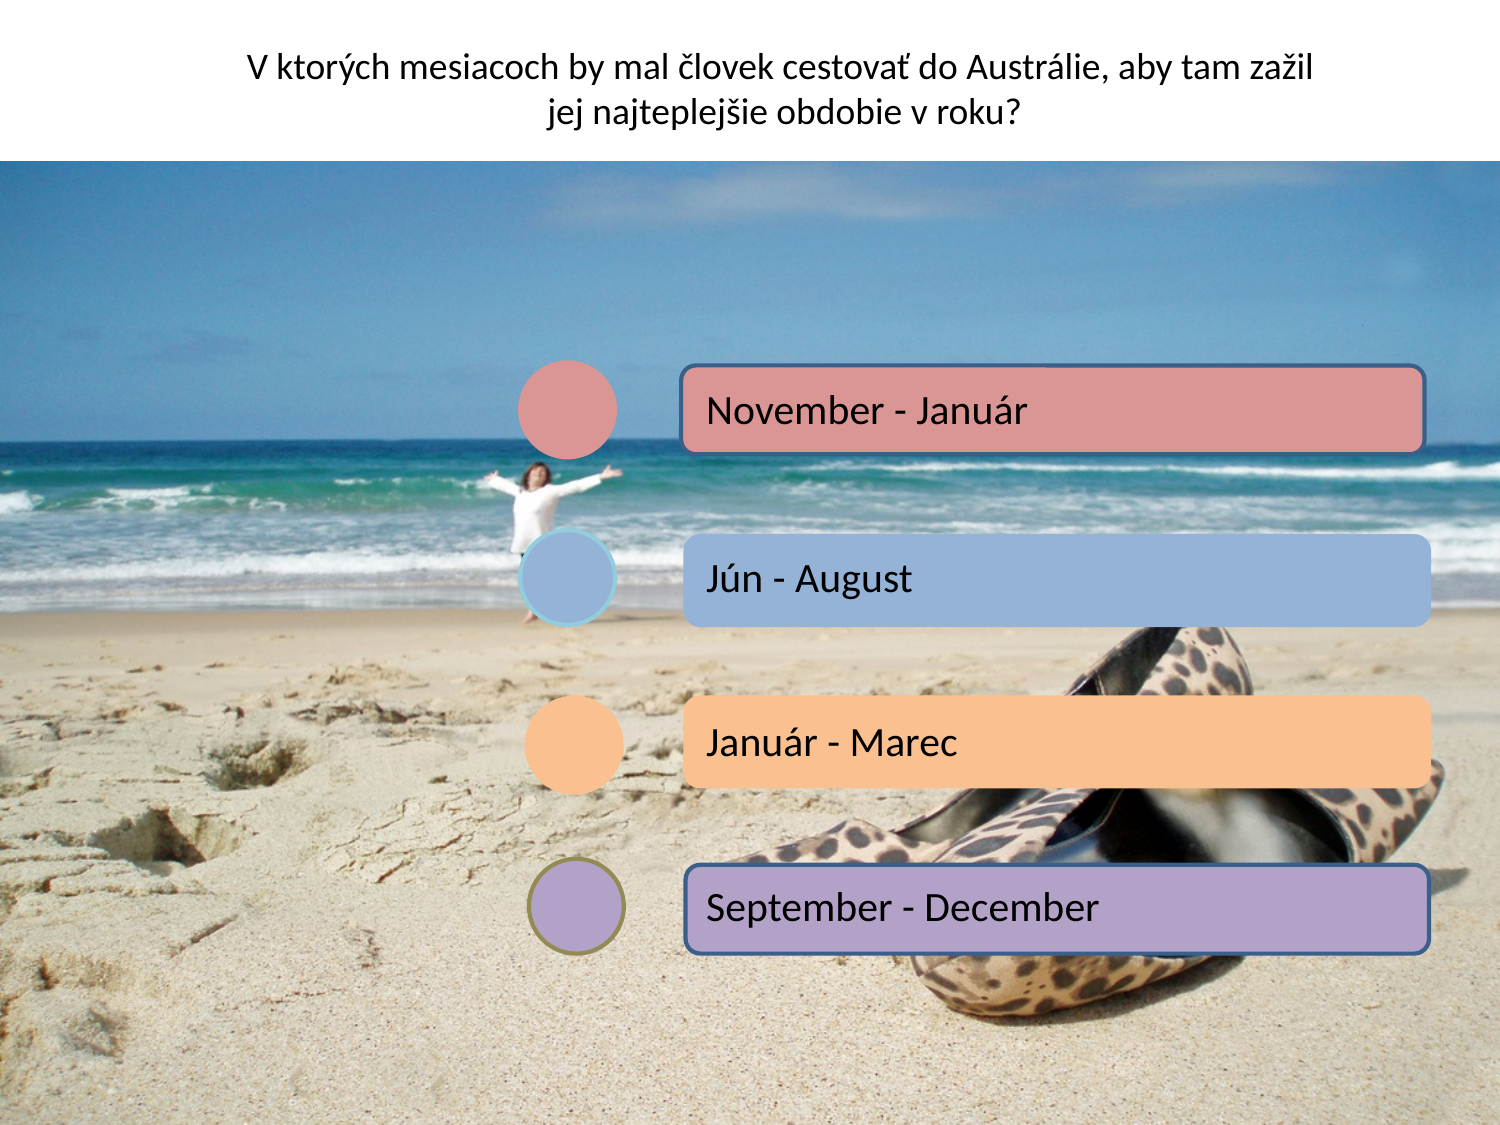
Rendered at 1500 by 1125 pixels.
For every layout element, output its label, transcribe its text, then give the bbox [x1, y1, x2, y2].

picture [0, 161, 1500, 1125]
text_box V ktorých mesiacoch by mal človek cestovať do Austrálie, aby tam zažil jej najteplejšie obdobie v roku? [232, 11, 1330, 139]
